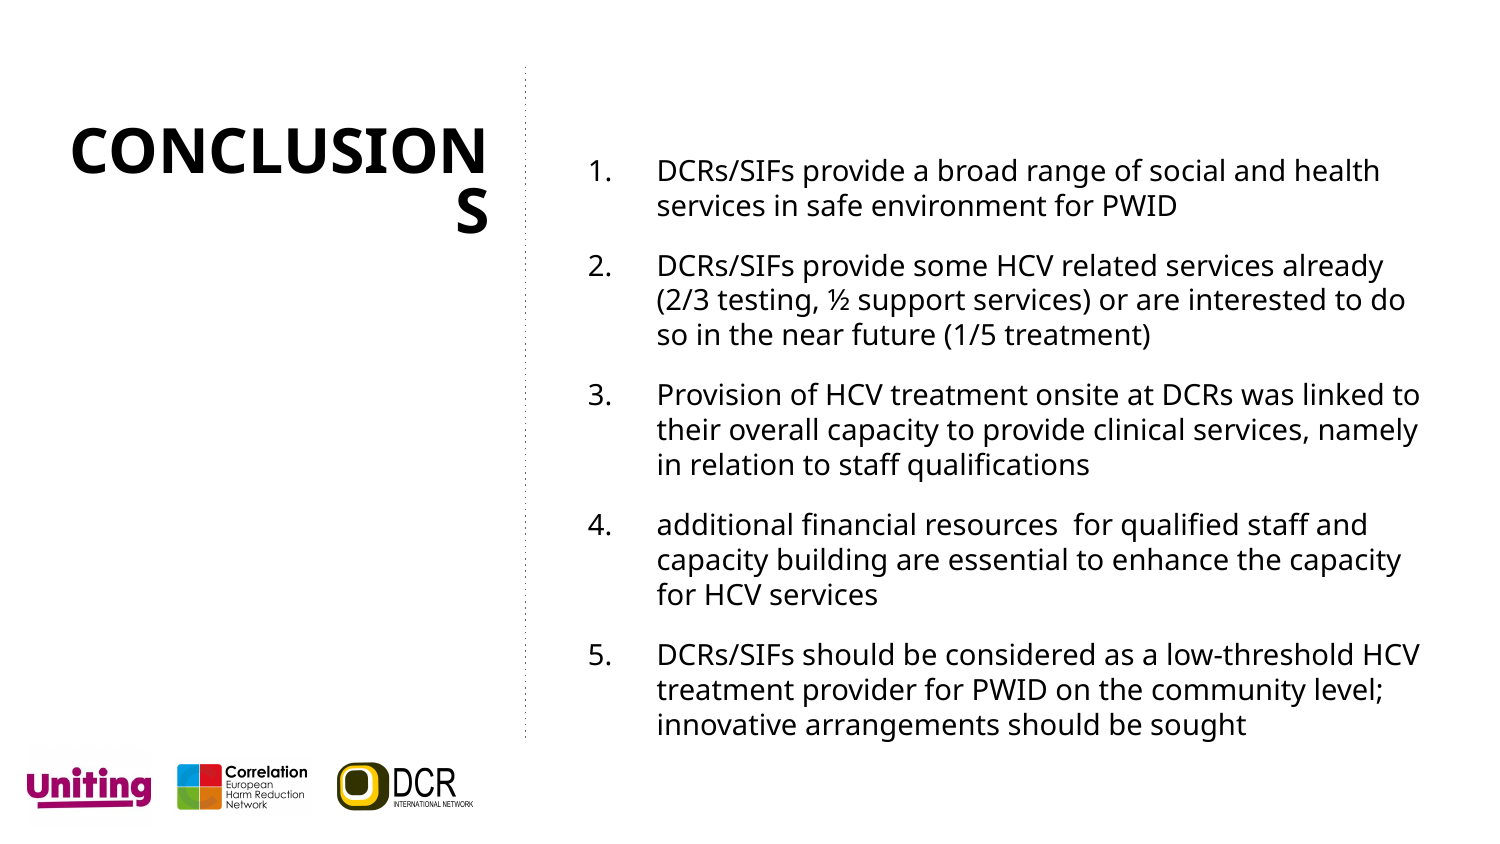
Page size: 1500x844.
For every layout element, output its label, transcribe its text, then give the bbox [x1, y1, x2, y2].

list DCRs/SIFs provide a broad range of social and health services in safe environment for PWID DCRs/SIFs provide some HCV related services already (2/3 testing, ½ support services) or are interested to do so in the near future (1/5 treatment) Provision of HCV treatment onsite at DCRs was linked to their overall capacity to provide clinical services, namely in relation to staff qualifications additional financial resources for qualified staff and capacity building are essential to enhance the capacity for HCV services DCRs/SIFs should be considered as a low-threshold HCV treatment provider for PWID on the community level; innovative arrangements should be sought [566, 144, 1447, 728]
title CONCLUSIONS [40, 118, 506, 212]
picture [27, 746, 151, 829]
picture [173, 758, 311, 816]
picture [333, 758, 479, 816]
